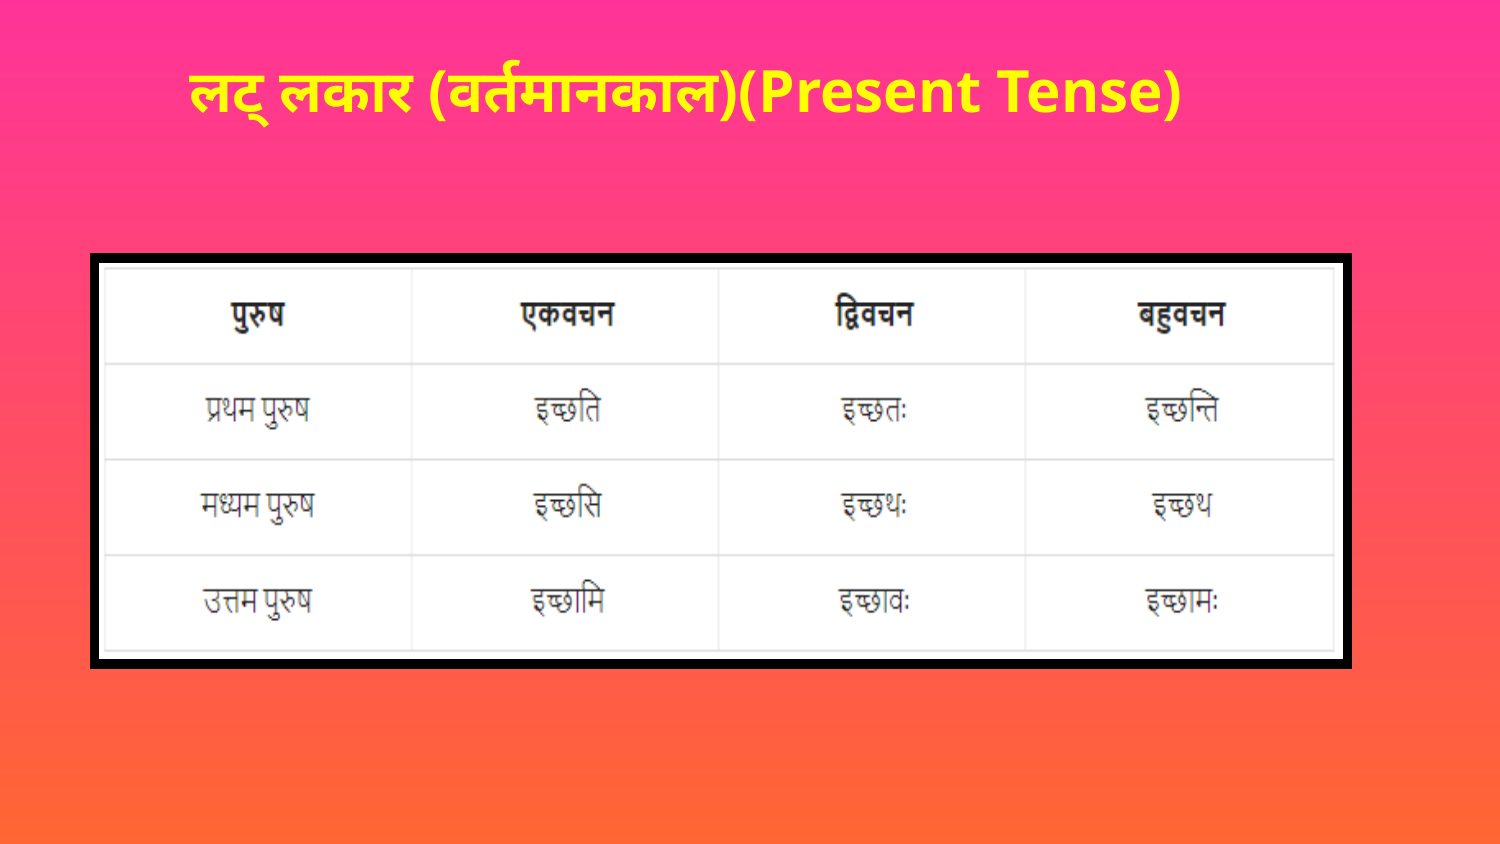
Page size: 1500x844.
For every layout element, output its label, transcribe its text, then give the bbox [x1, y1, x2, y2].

text_box लट् लकार (वर्तमानकाल)(Present Tense) [174, 46, 1500, 132]
picture [98, 262, 1344, 660]
